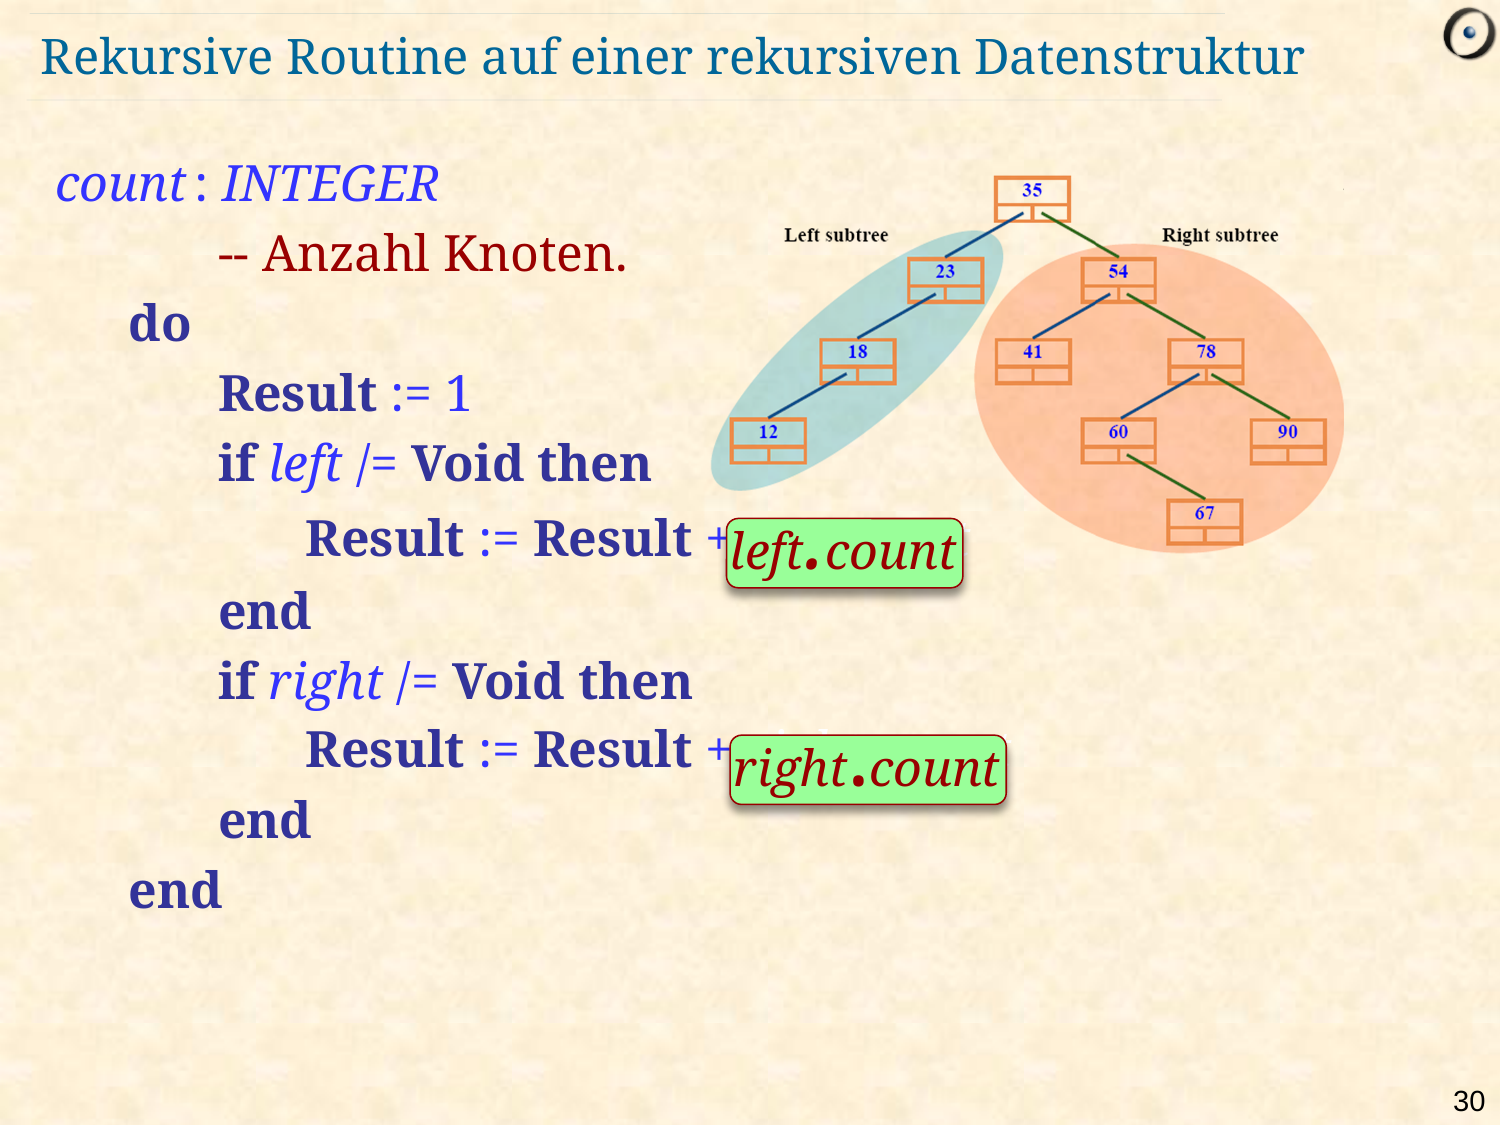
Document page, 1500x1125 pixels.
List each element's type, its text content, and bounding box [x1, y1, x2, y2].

picture [0, 0, 1500, 1125]
text_box right.count [730, 735, 1007, 805]
list count : INTEGER -- Anzahl Knoten. do Result := 1 if left /= Void then Result := Result + left.count end if right /= Void then Result := Result + right.count end end [40, 143, 1451, 1071]
text_box left.count [727, 580, 963, 588]
title Rekursive Routine auf einer rekursiven Datenstruktur [40, 18, 1344, 91]
